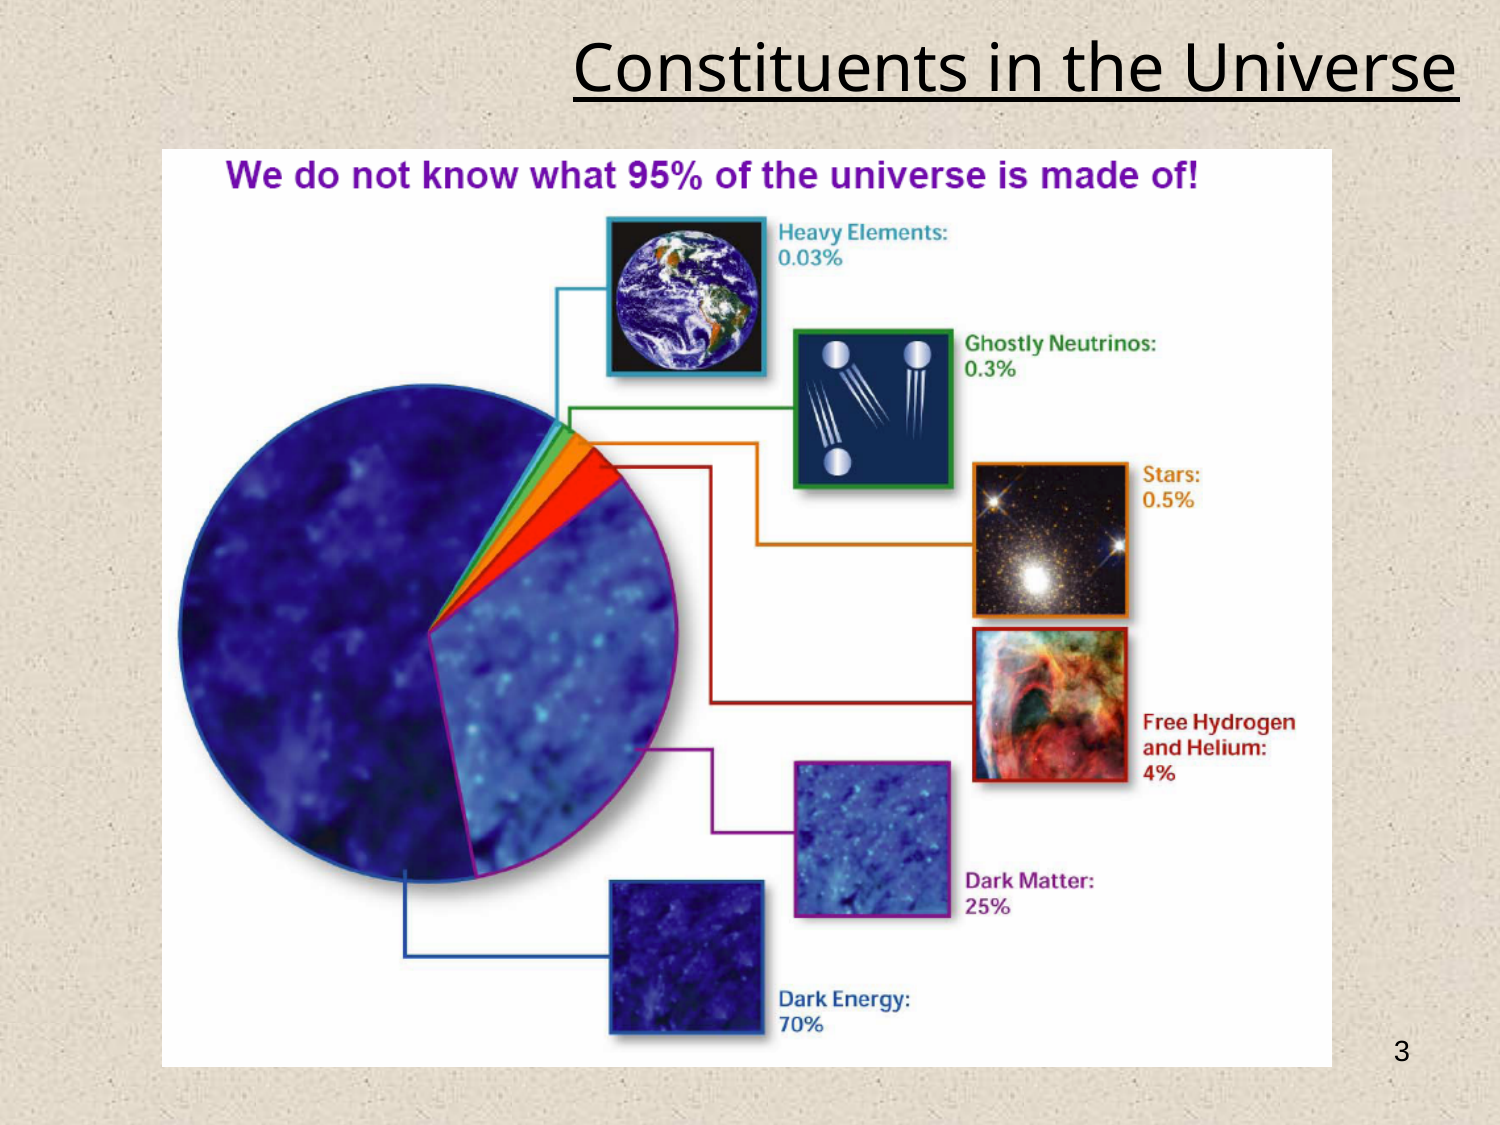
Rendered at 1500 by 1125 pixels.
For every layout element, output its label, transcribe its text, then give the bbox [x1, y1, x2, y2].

picture [0, 0, 1500, 1125]
slide_number 3 [1074, 1024, 1425, 1103]
title Constituents in the Universe [12, 17, 1475, 113]
